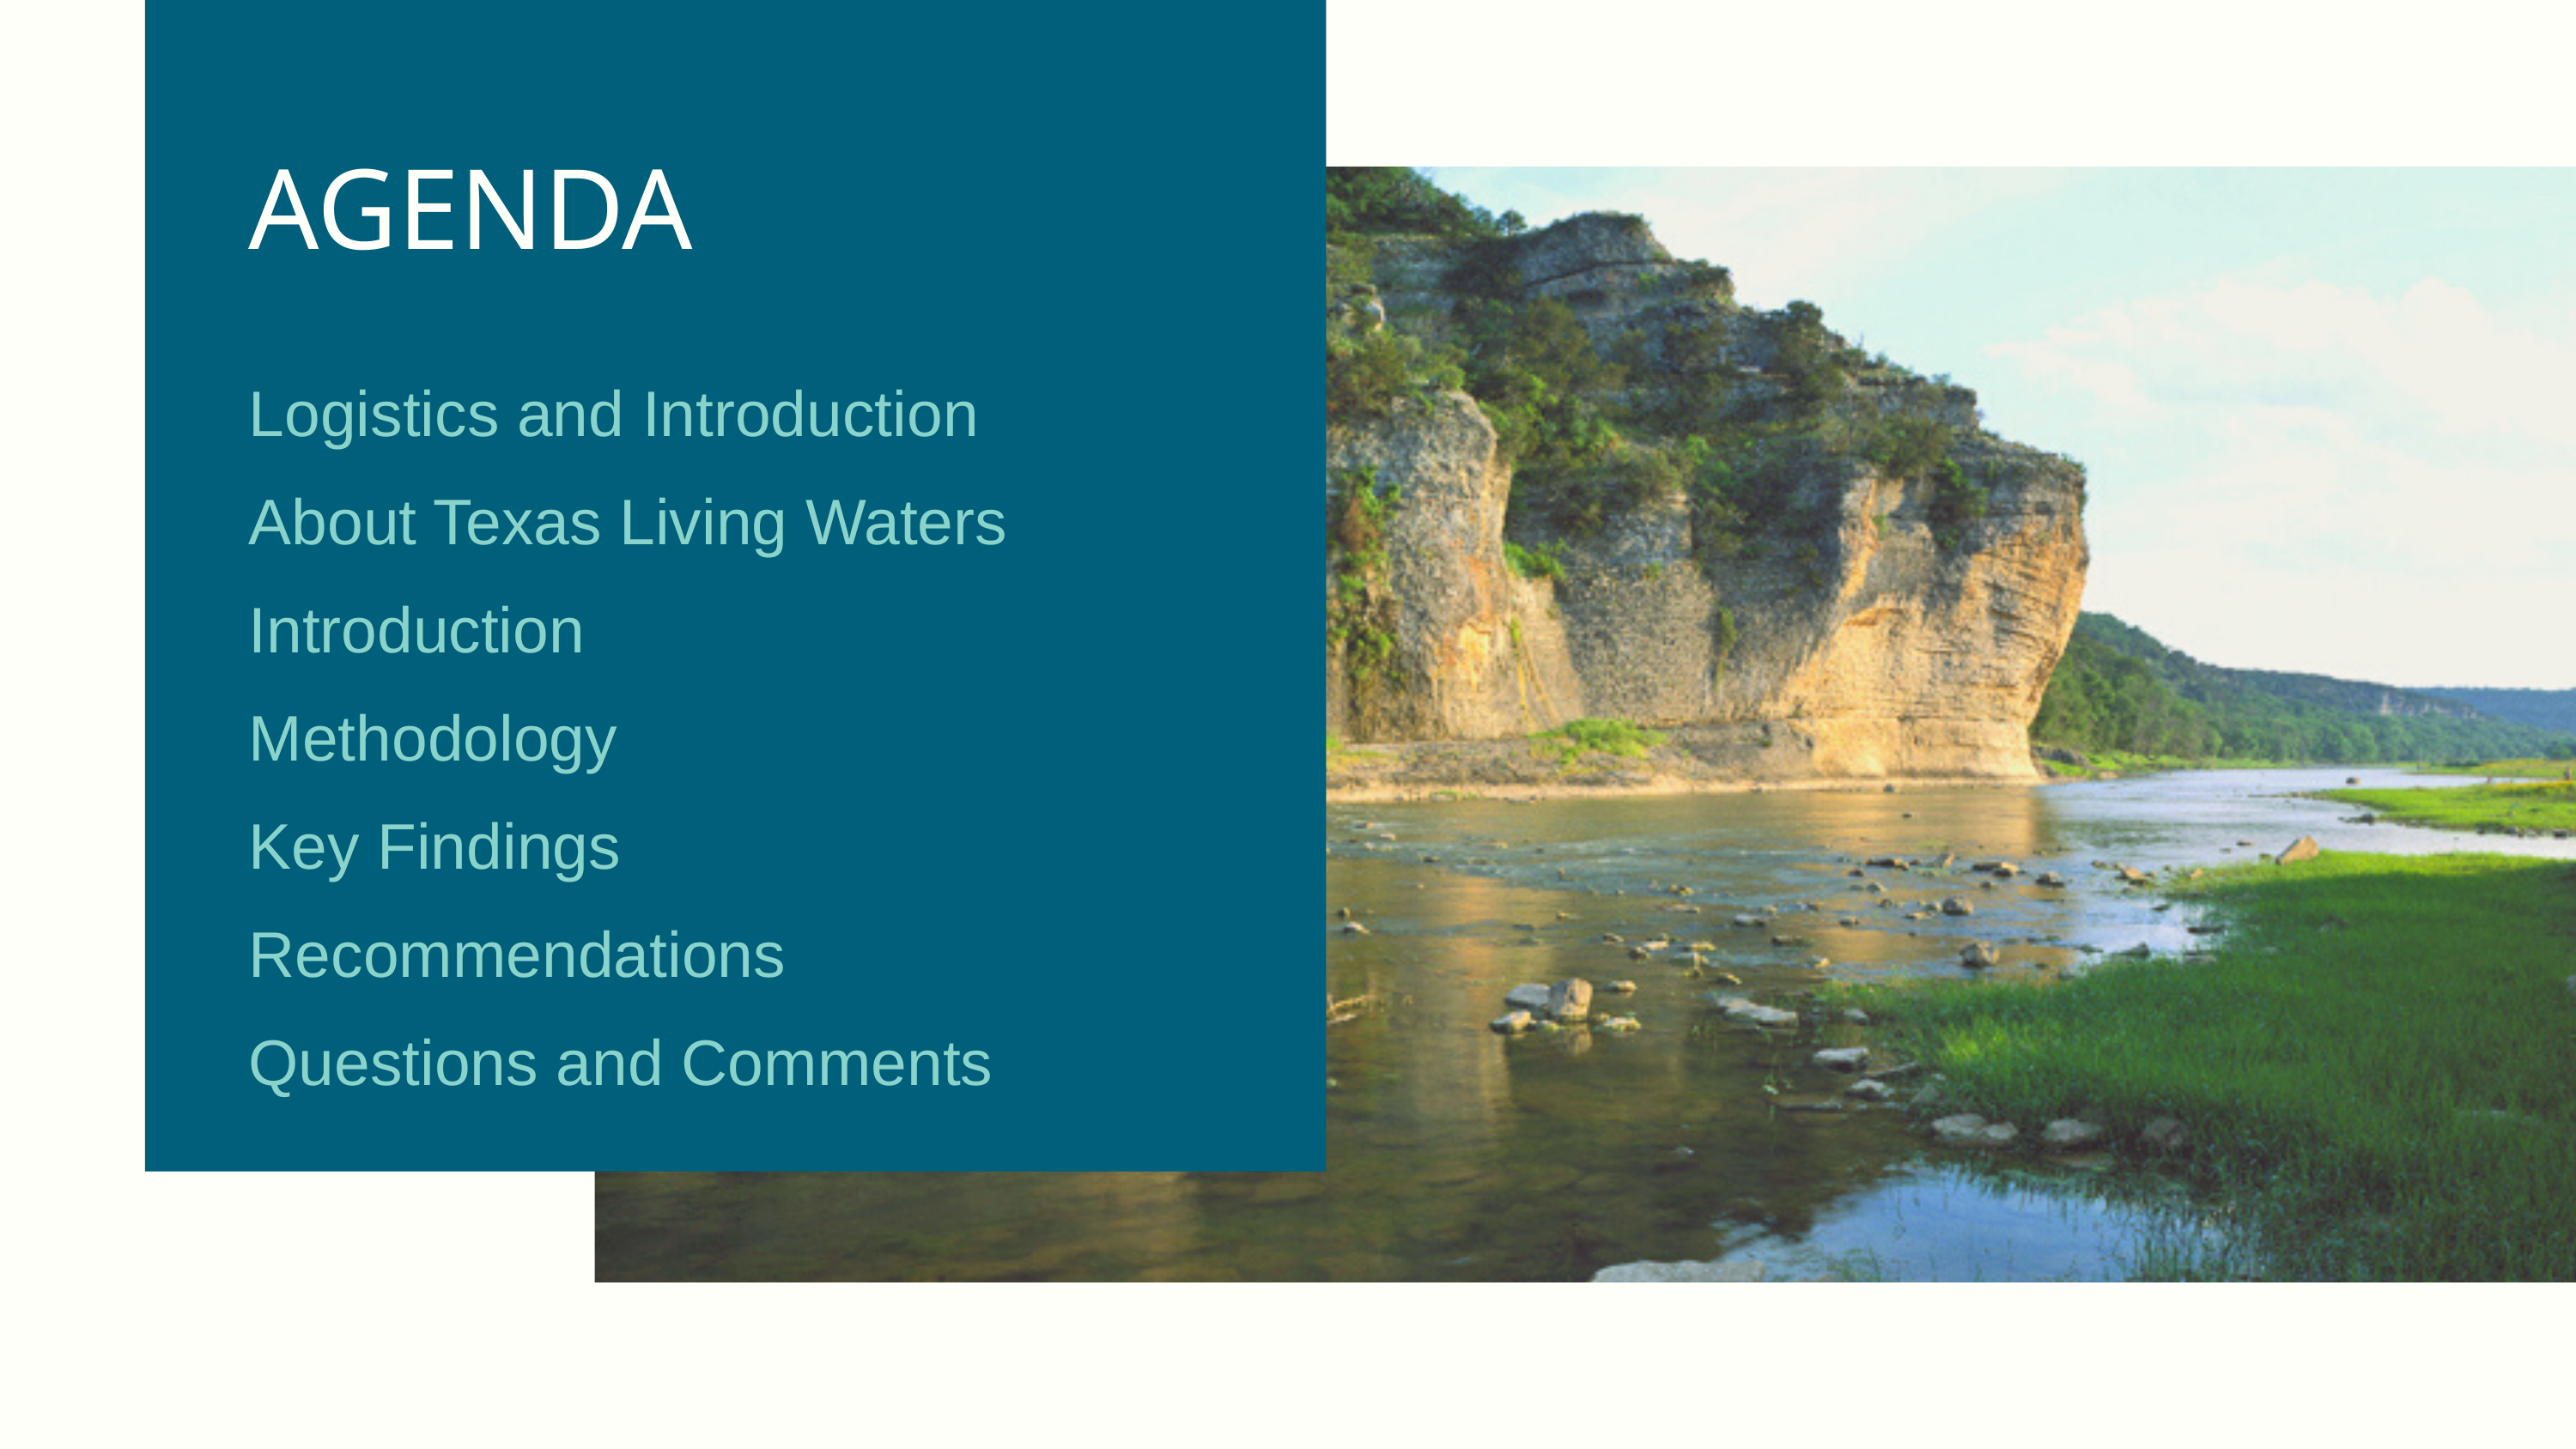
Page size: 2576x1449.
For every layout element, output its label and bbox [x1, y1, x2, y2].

picture [594, 167, 2576, 1282]
text_box [144, 0, 1327, 1172]
